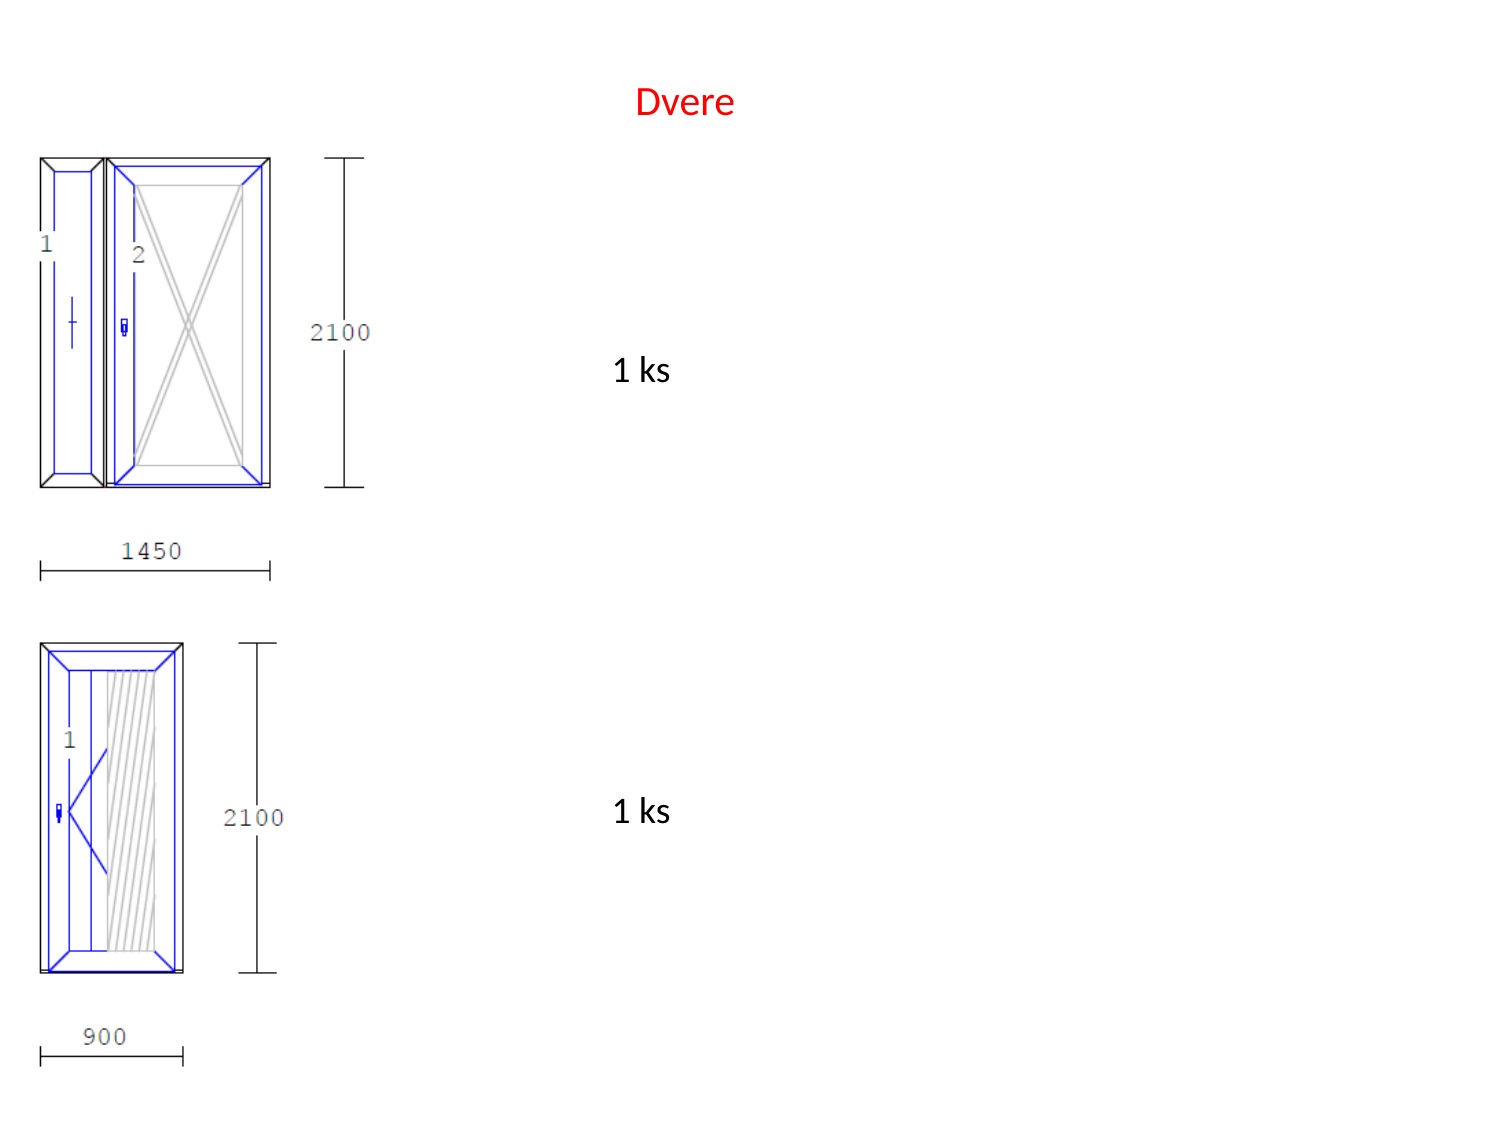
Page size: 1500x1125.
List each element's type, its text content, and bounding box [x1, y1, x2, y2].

text_box 1 ks [596, 778, 695, 838]
text_box Dvere [620, 66, 751, 132]
picture [29, 148, 421, 587]
picture [29, 633, 302, 1085]
text_box 1 ks [596, 337, 695, 397]
